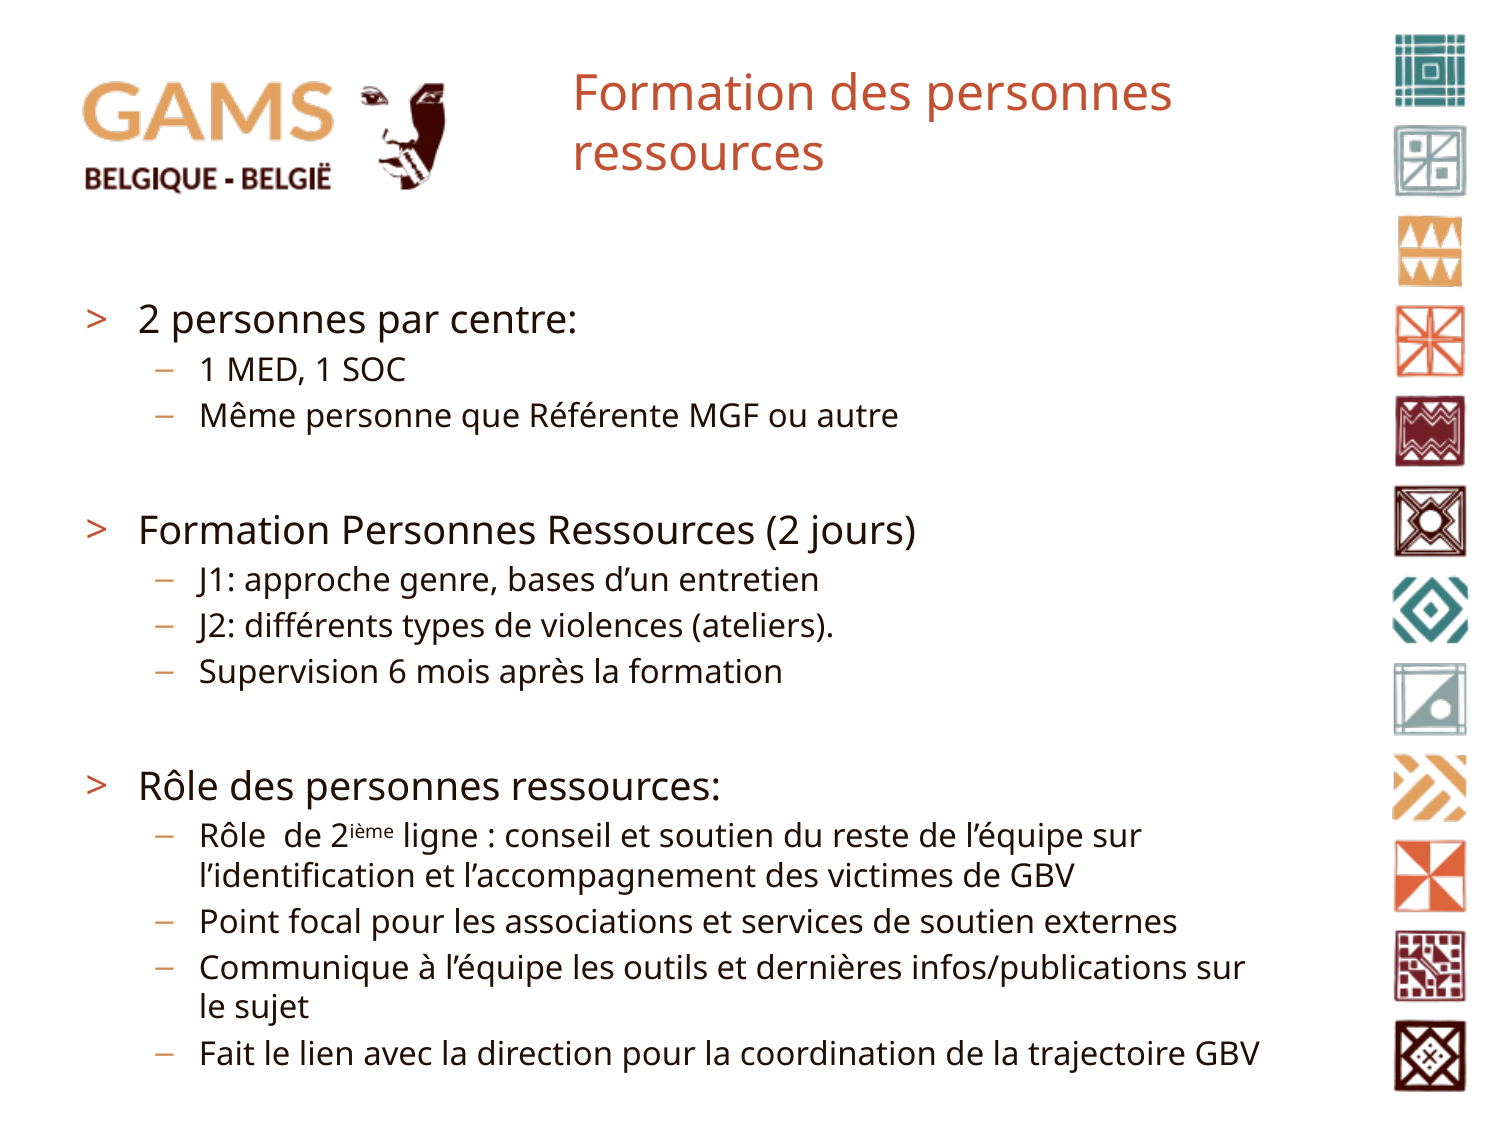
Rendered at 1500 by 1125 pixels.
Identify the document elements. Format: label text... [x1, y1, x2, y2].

list 2 personnes par centre: 1 MED, 1 SOC Même personne que Référente MGF ou autre Formation Personnes Ressources (2 jours) J1: approche genre, bases d’un entretien J2: différents types de violences (ateliers). Supervision 6 mois après la formation Rôle des personnes ressources: Rôle de 2ième ligne : conseil et soutien du reste de l’équipe sur l’identification et l’accompagnement des victimes de GBV Point focal pour les associations et services de soutien externes Communique à l’équipe les outils et dernières infos/publications sur le sujet Fait le lien avec la direction pour la coordination de la trajectoire GBV [70, 287, 1290, 1098]
title Formation des personnes ressources [557, 27, 1374, 215]
